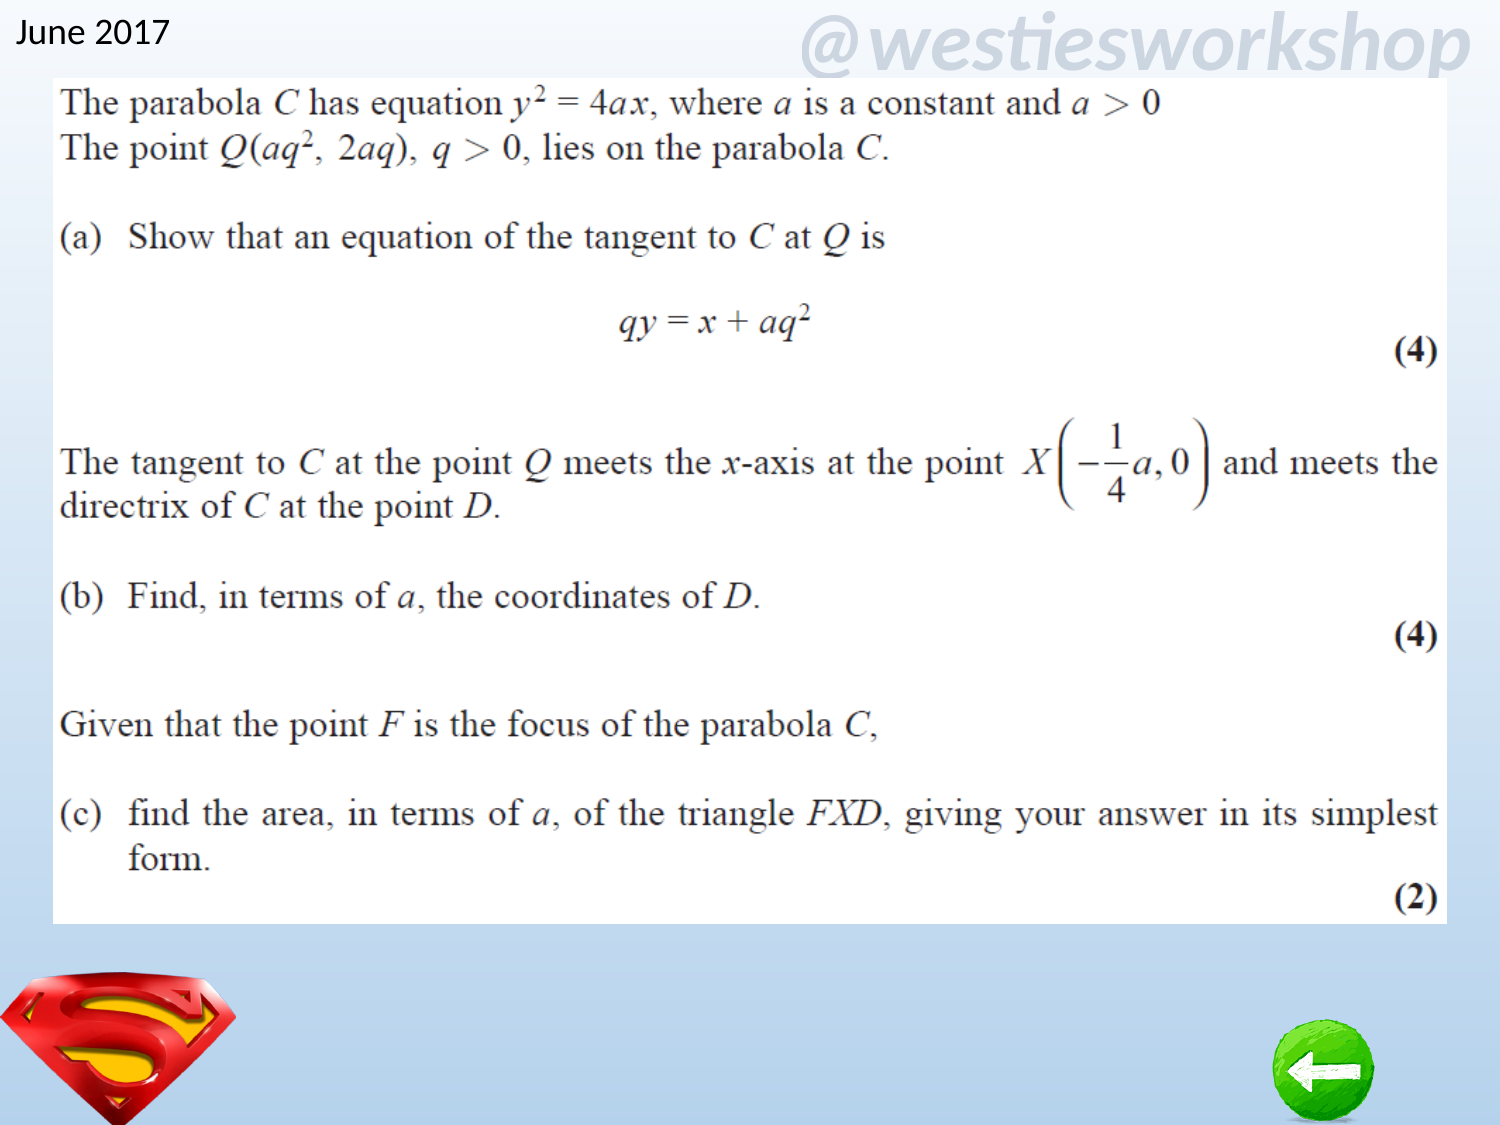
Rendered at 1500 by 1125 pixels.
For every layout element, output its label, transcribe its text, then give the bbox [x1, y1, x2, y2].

picture [53, 78, 1447, 924]
picture [0, 972, 236, 1125]
picture [1270, 1019, 1376, 1125]
text_box June 2017 [1, 0, 186, 60]
